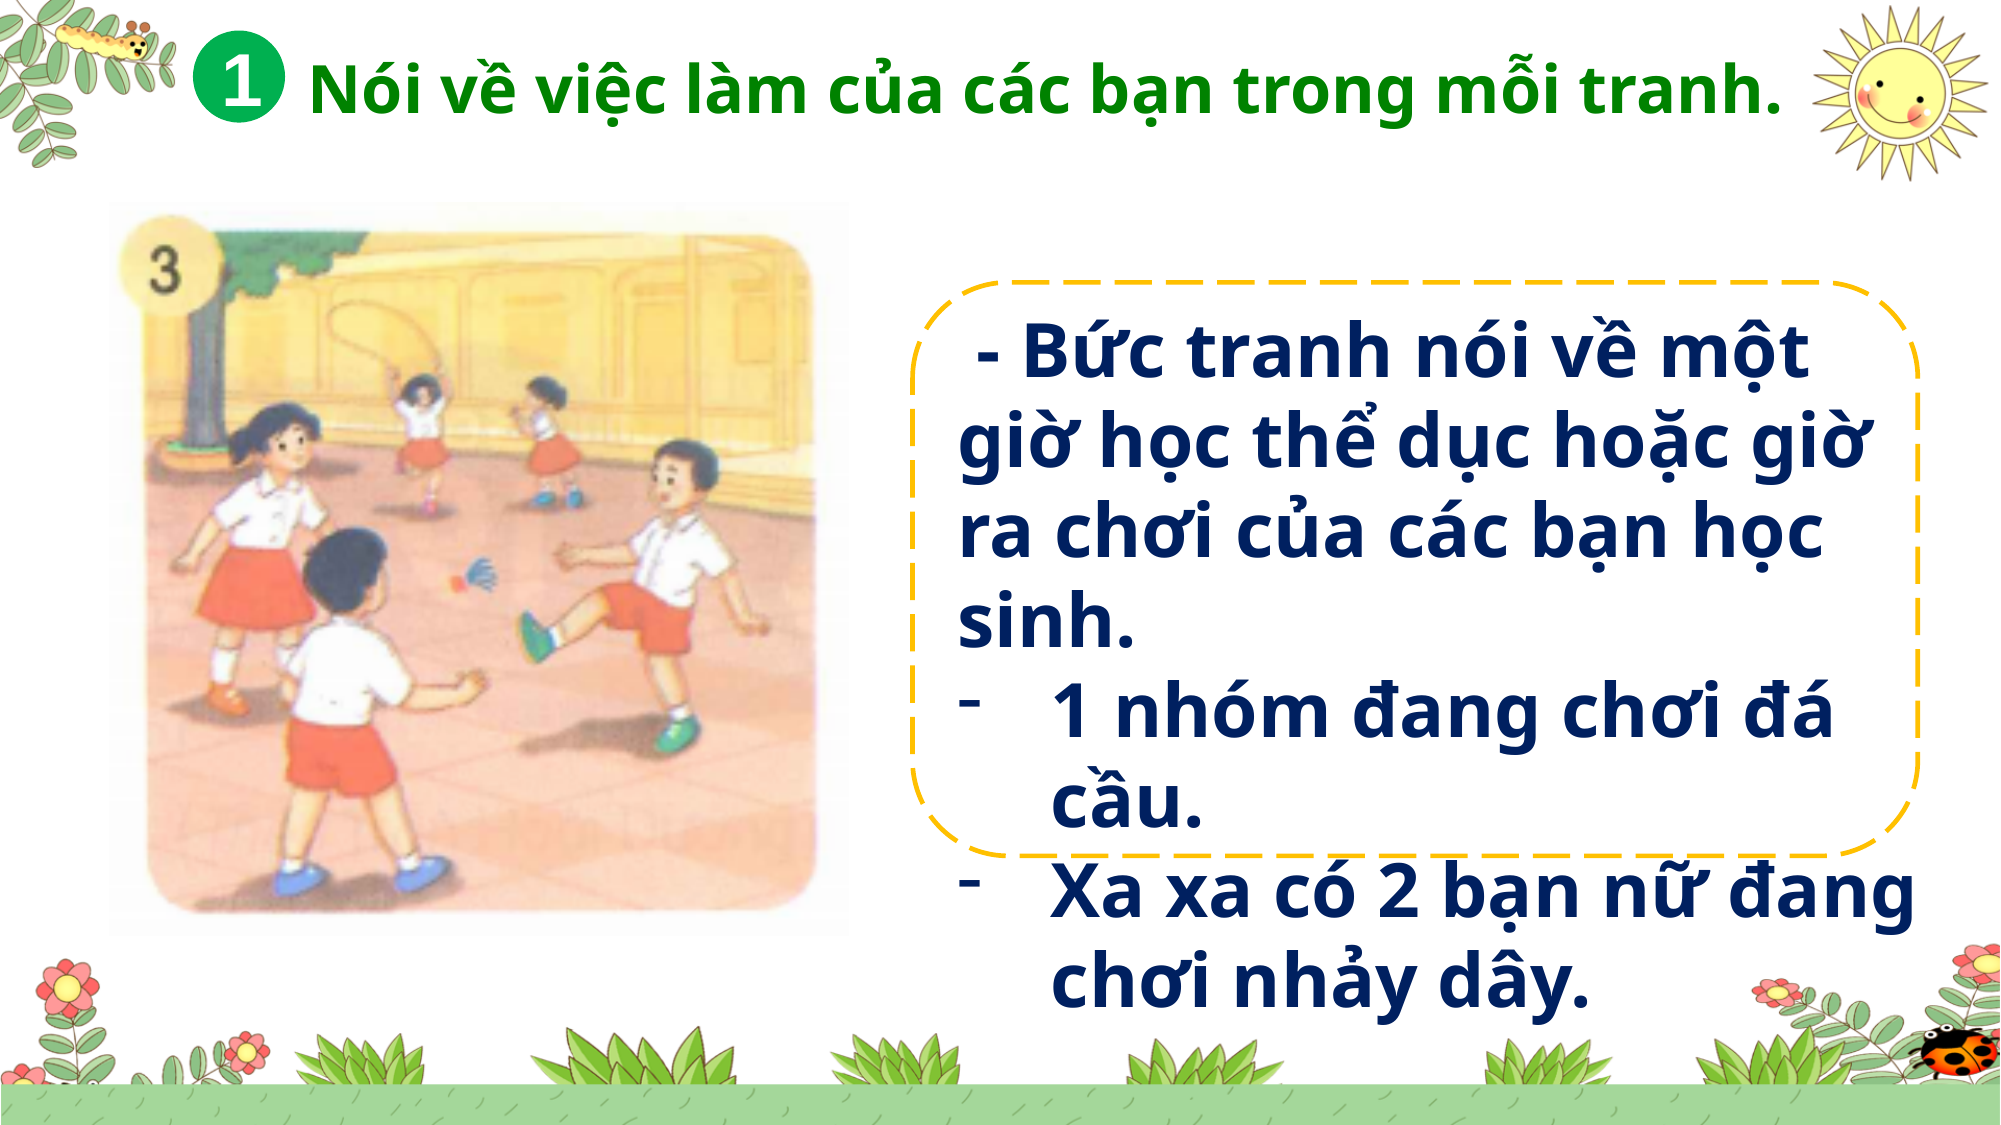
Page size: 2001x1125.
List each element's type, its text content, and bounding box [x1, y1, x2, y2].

picture [0, 0, 2001, 1125]
text_box - Bức tranh nói về một giờ học thể dục hoặc giờ ra chơi của các bạn học sinh. 1 nhóm đang chơi đá cầu. Xa xa có 2 bạn nữ đang chơi nhảy dây. [942, 294, 1950, 1110]
text_box [911, 281, 1919, 857]
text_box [194, 31, 1962, 138]
